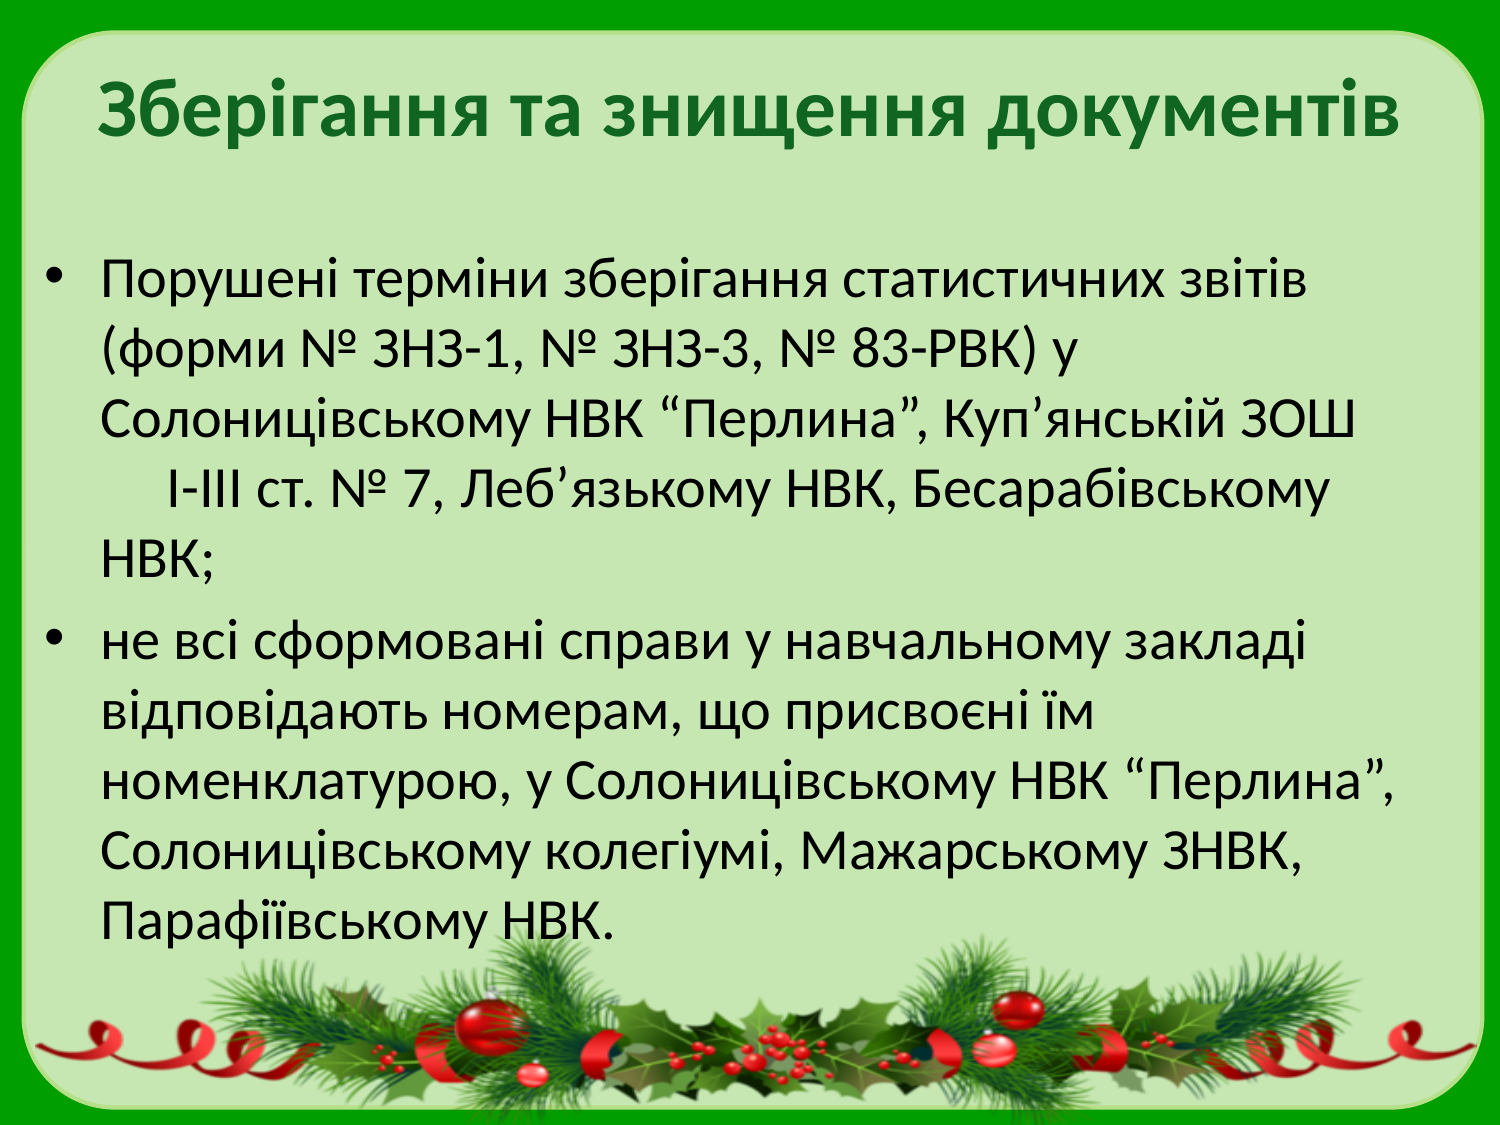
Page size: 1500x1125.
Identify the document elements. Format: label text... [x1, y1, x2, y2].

picture [35, 918, 1477, 1125]
list Порушені терміни зберігання статистичних звітів (форми № ЗНЗ-1, № ЗНЗ-3, № 83-РВК) у Солоницівському НВК “Перлина”, Куп’янській ЗОШ І-ІІІ ст. № 7, Леб’язькому НВК, Бесарабівському НВК; не всі сформовані справи у навчальному закладі відповідають номерам, що присвоєні їм номенклатурою, у Солоницівському НВК “Перлина”, Солоницівському колегіумі, Мажарському ЗНВК, Парафіївському НВК. [29, 231, 1471, 1006]
title Зберігання та знищення документів [74, 44, 1426, 162]
